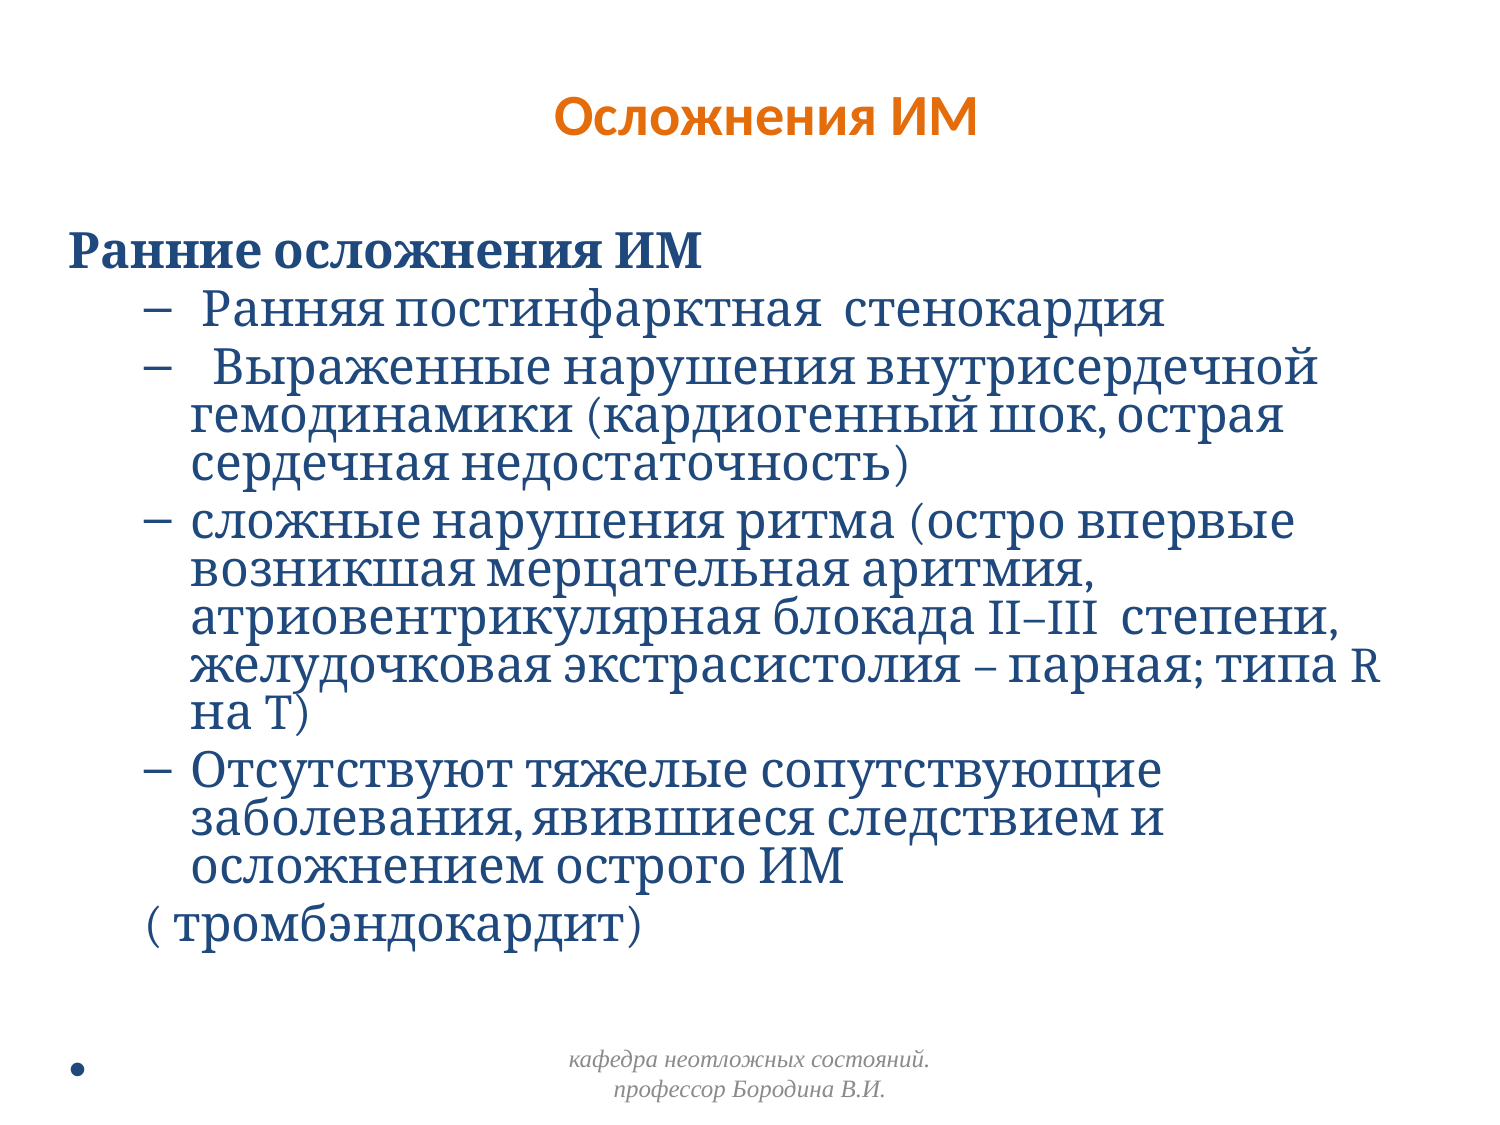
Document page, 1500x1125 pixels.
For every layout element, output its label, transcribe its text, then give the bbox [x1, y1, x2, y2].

list Ранние осложнения ИМ Ранняя постинфарктная стенокардия Выраженные нарушения внутрисердечной гемодинамики (кардиогенный шок, острая сердечная недостаточность) сложные нарушения ритма (остро впервые возникшая мерцательная аритмия, атриовентрикулярная блокада II–III степени, желудочковая экстрасистолия – парная; типа R на T) Отсутствуют тяжелые сопутствующие заболевания, явившиеся следствием и осложнением острого ИМ ( тромбэндокардит) [53, 222, 1460, 1118]
footer кафедра неотложных состояний. профессор Бородина В.И. [512, 1042, 988, 1103]
title Осложнения ИМ [51, 47, 1470, 177]
